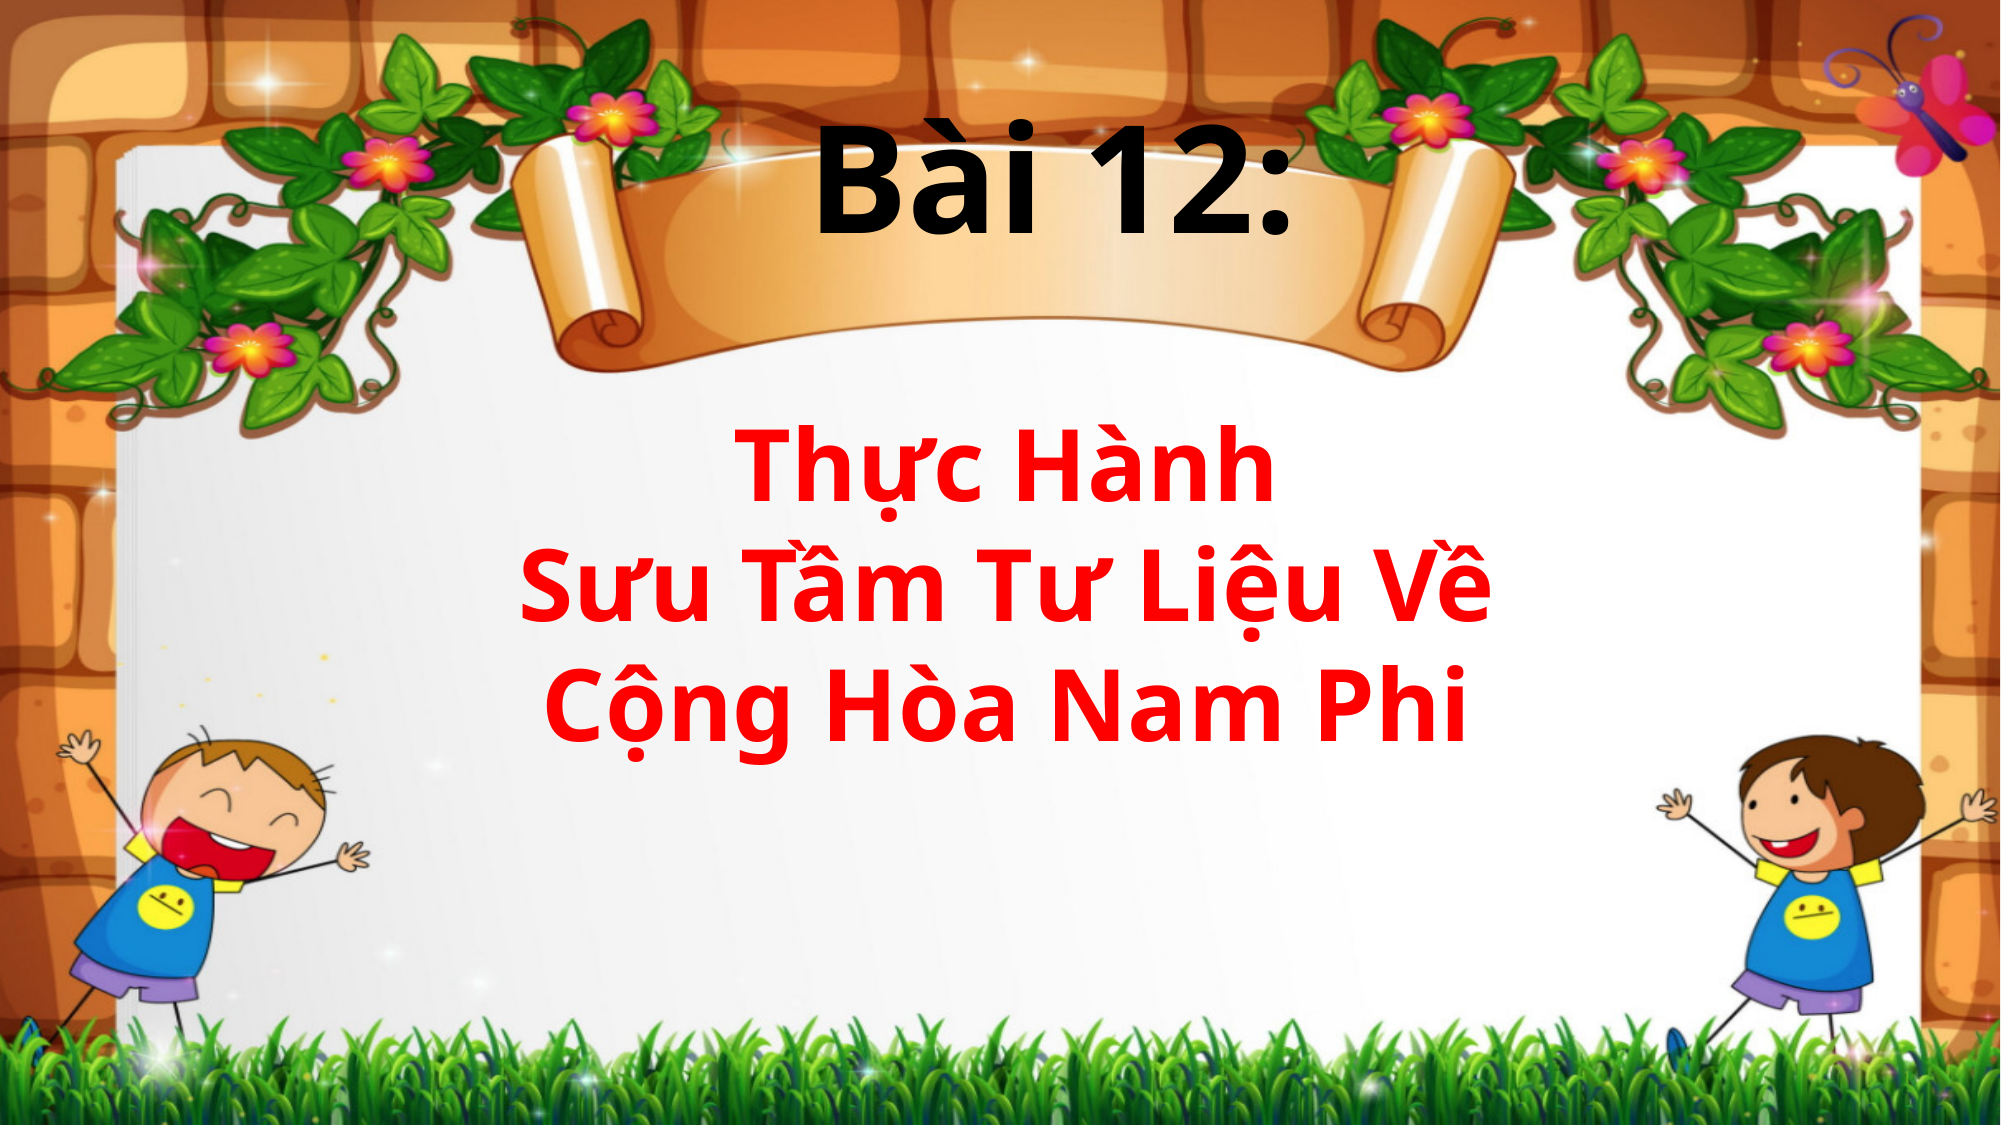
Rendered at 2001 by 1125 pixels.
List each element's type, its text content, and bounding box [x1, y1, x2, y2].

text_box Thực Hành Sưu Tầm Tư Liệu Về Cộng Hòa Nam Phi [403, 394, 1610, 770]
text_box Bài 12: [669, 76, 1435, 394]
picture [0, 0, 2001, 1125]
